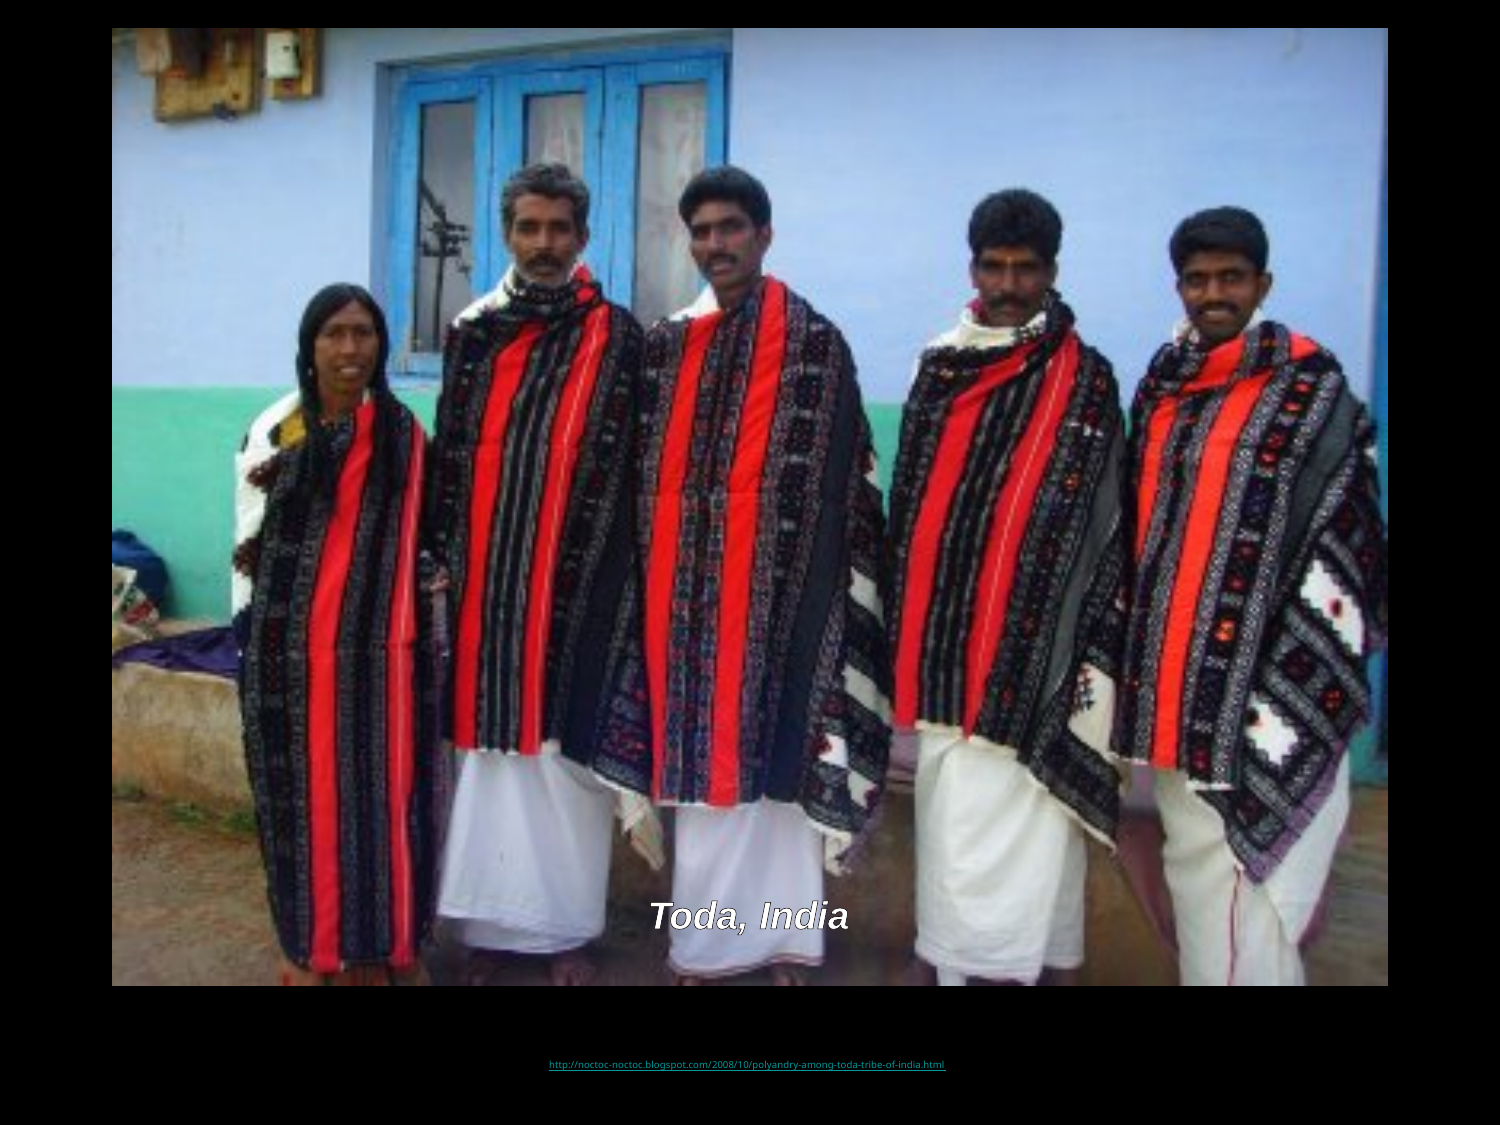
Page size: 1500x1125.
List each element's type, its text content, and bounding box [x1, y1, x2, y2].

picture [112, 28, 1388, 986]
text_box http://noctoc-noctoc.blogspot.com/2008/10/polyandry-among-toda-tribe-of-india.html [534, 1049, 961, 1085]
